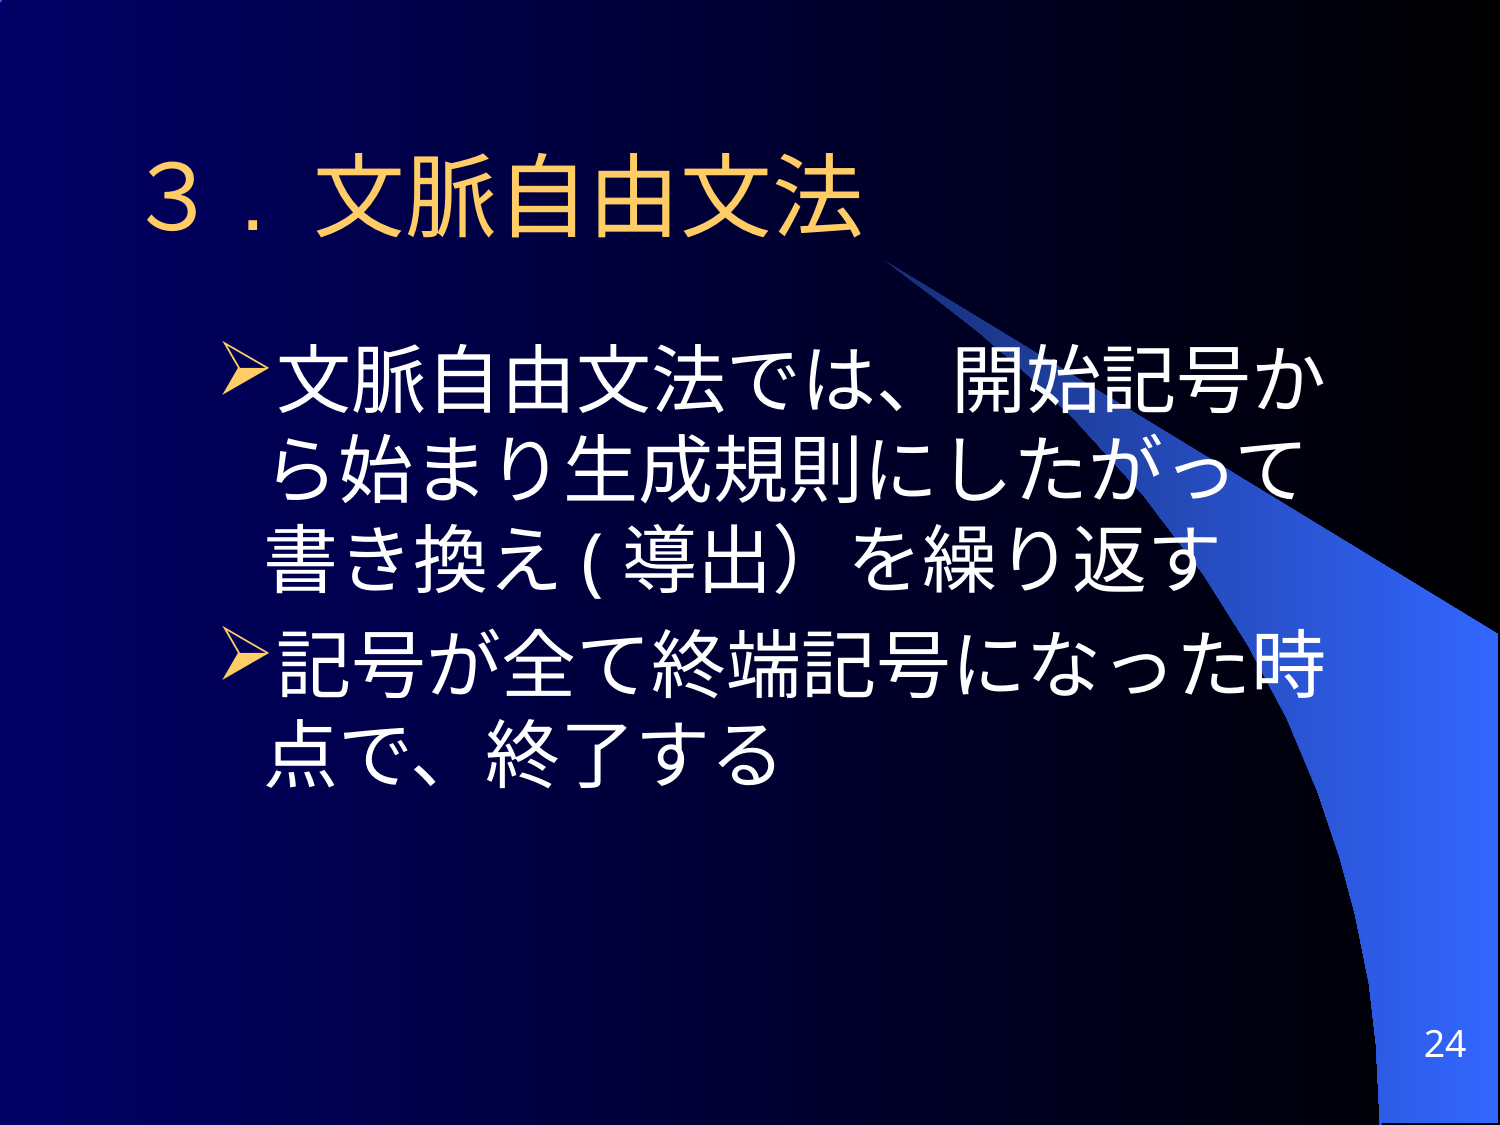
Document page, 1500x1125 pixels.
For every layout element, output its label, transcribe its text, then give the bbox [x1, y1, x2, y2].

text_box 24 [1328, 1008, 1482, 1071]
list 文脈自由文法では、開始記号から始まり生成規則にしたがって書き換え(導出）を繰り返す 記号が全て終端記号になった時点で、終了する [111, 324, 1388, 1001]
title ３. 文脈自由文法 [111, 99, 1438, 288]
